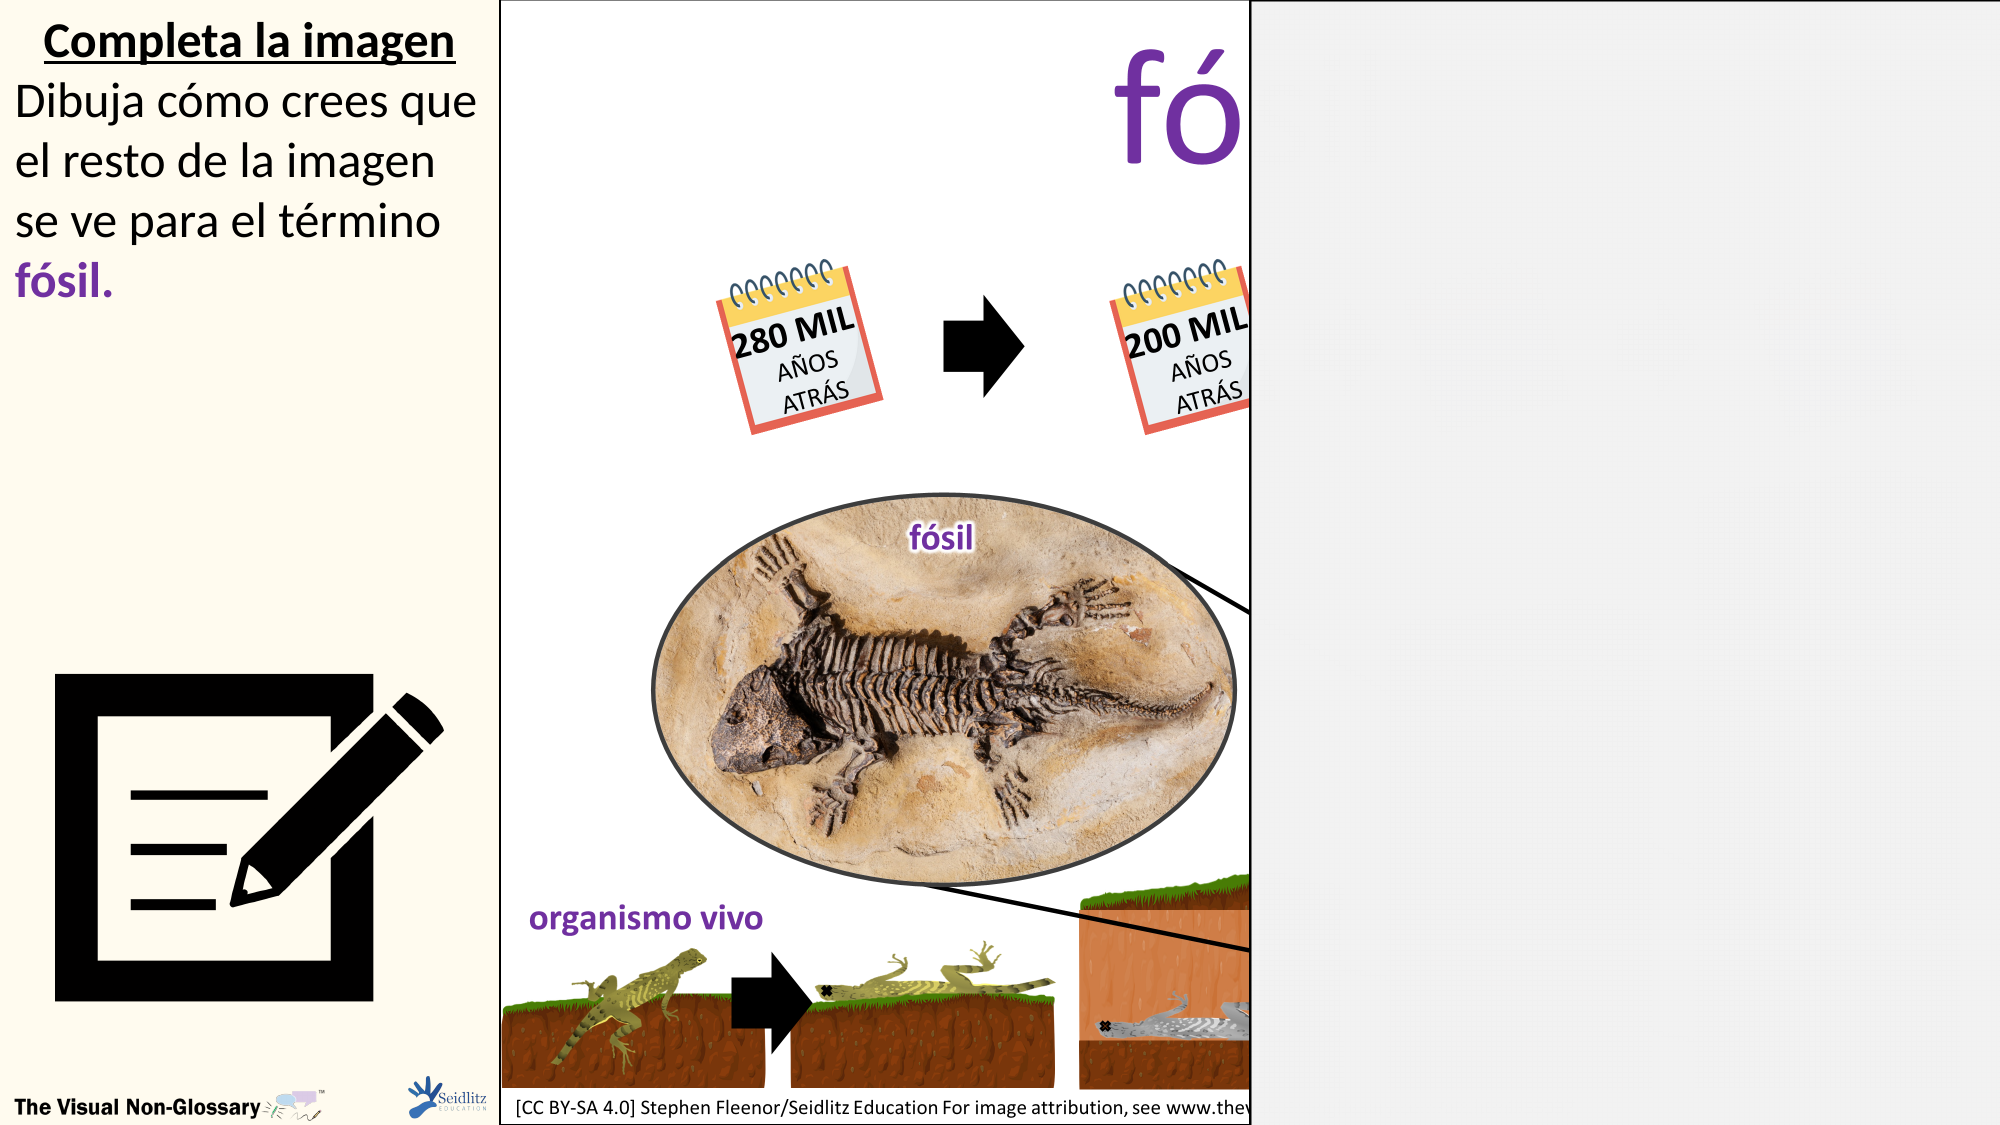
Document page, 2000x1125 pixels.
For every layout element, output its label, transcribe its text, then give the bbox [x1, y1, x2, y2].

text_box Dibuja cómo crees que el resto de la imagen se ve para el término fósil. [0, 59, 494, 315]
picture [403, 1073, 495, 1125]
picture [55, 643, 445, 1033]
picture [0, 1084, 328, 1125]
text_box Completa la imagen [28, 0, 471, 59]
picture [499, 0, 2000, 1125]
